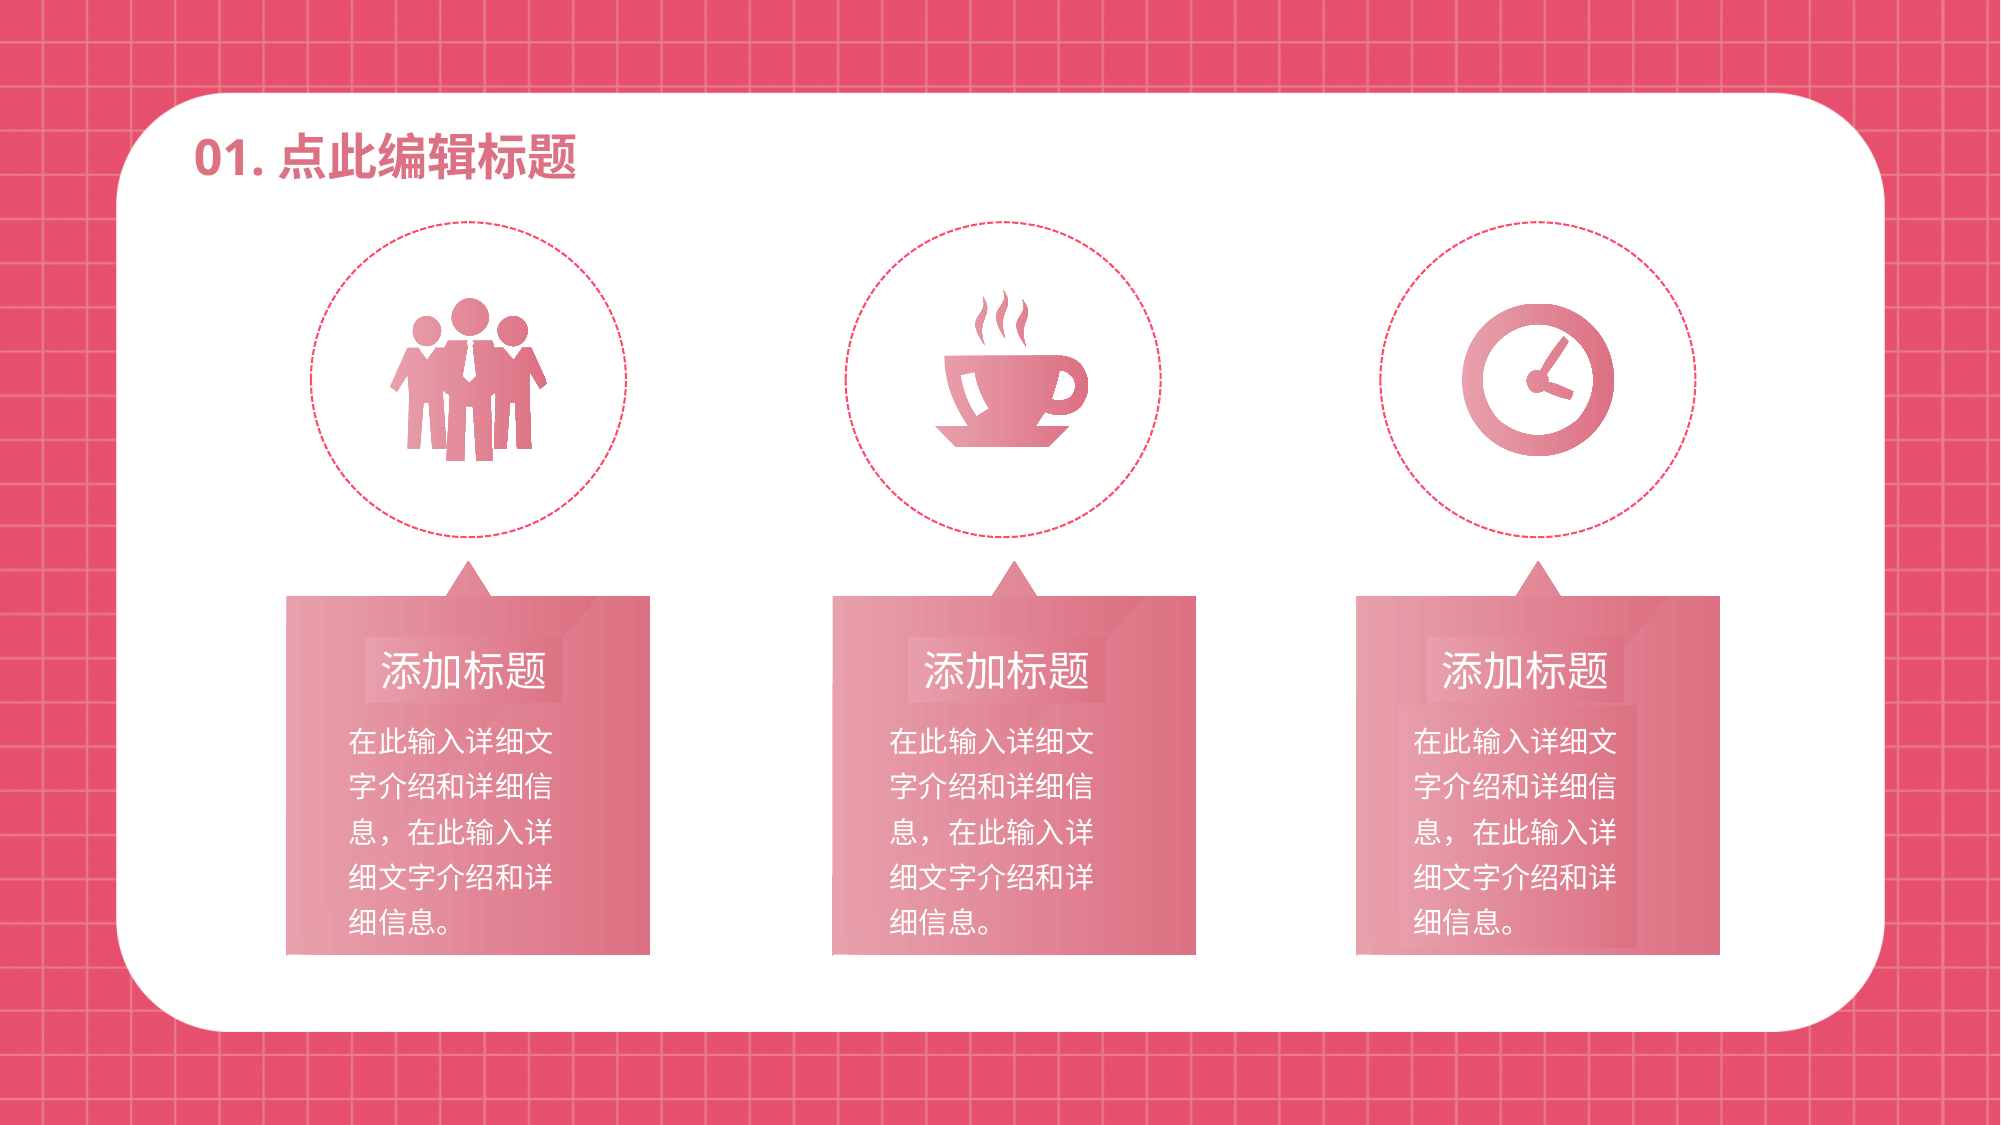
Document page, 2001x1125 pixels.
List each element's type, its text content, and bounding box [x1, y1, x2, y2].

picture [0, 0, 2001, 1125]
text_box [1355, 560, 1721, 957]
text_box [845, 222, 1161, 538]
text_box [1380, 222, 1696, 538]
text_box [832, 560, 1197, 957]
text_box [285, 560, 651, 957]
text_box 01.点此编辑标题 [179, 117, 678, 193]
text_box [310, 222, 626, 538]
